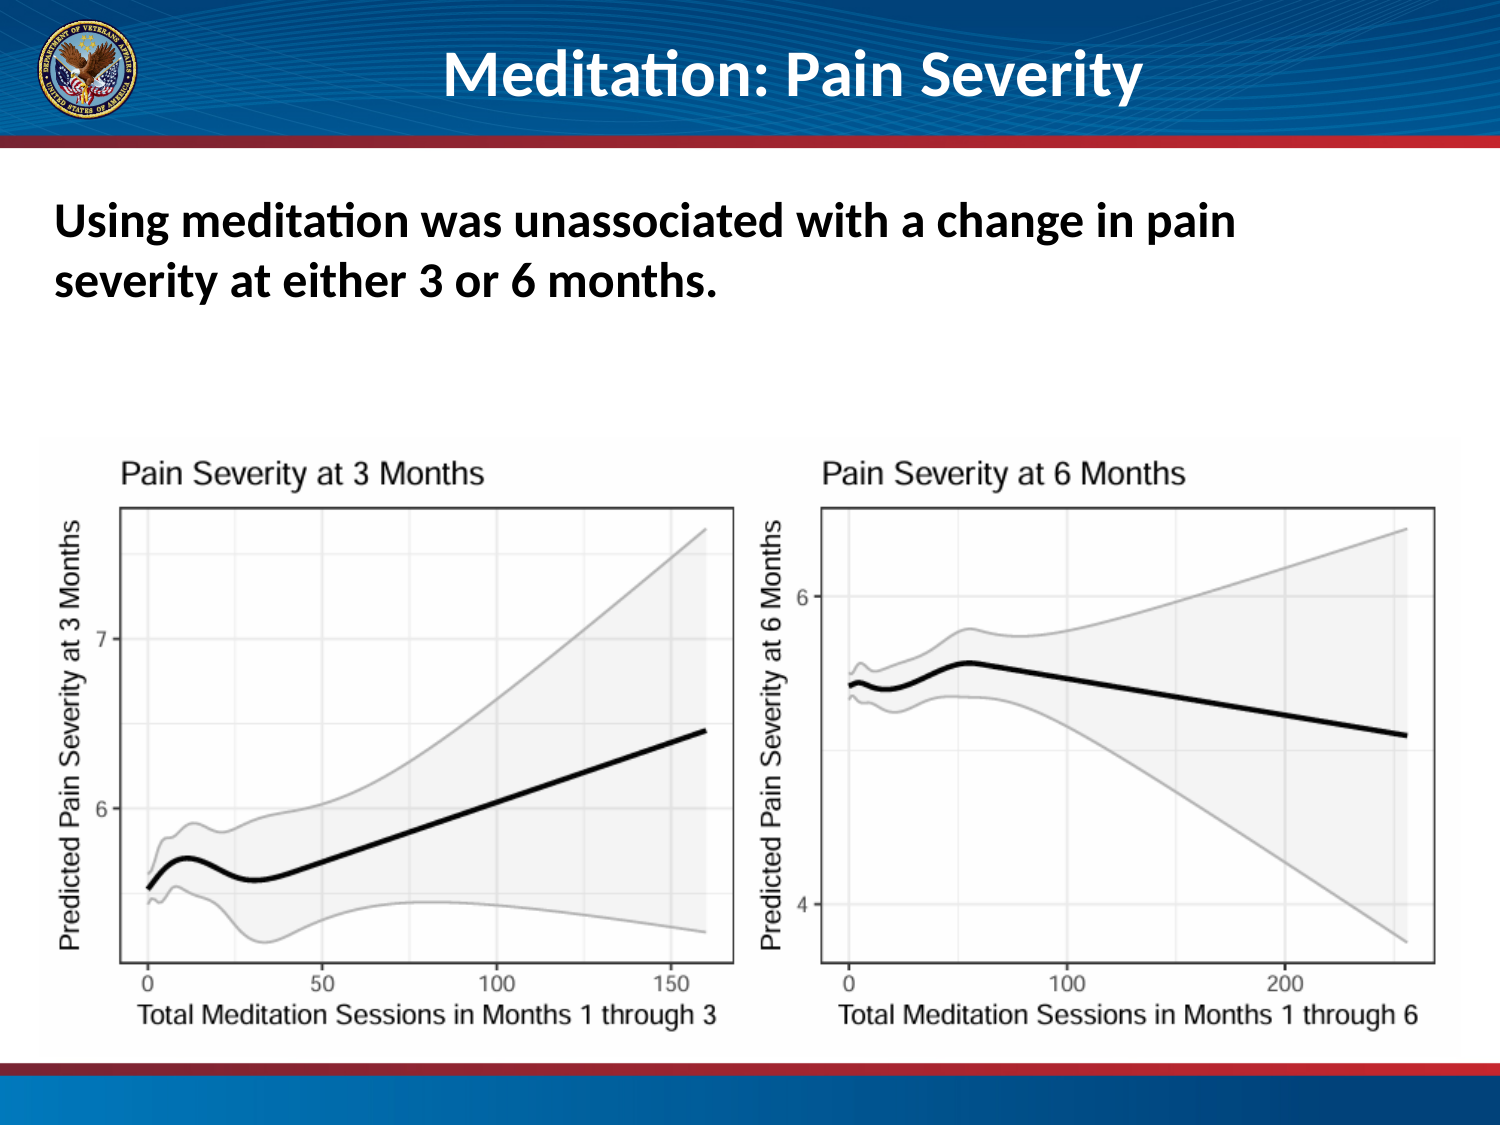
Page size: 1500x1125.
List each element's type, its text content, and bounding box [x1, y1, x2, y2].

picture [0, 0, 1500, 1125]
title Using meditation was unassociated with a change in pain severity at either 3 or 6 months. [39, 179, 1424, 413]
text_box Meditation: Pain Severity [162, 22, 1425, 103]
